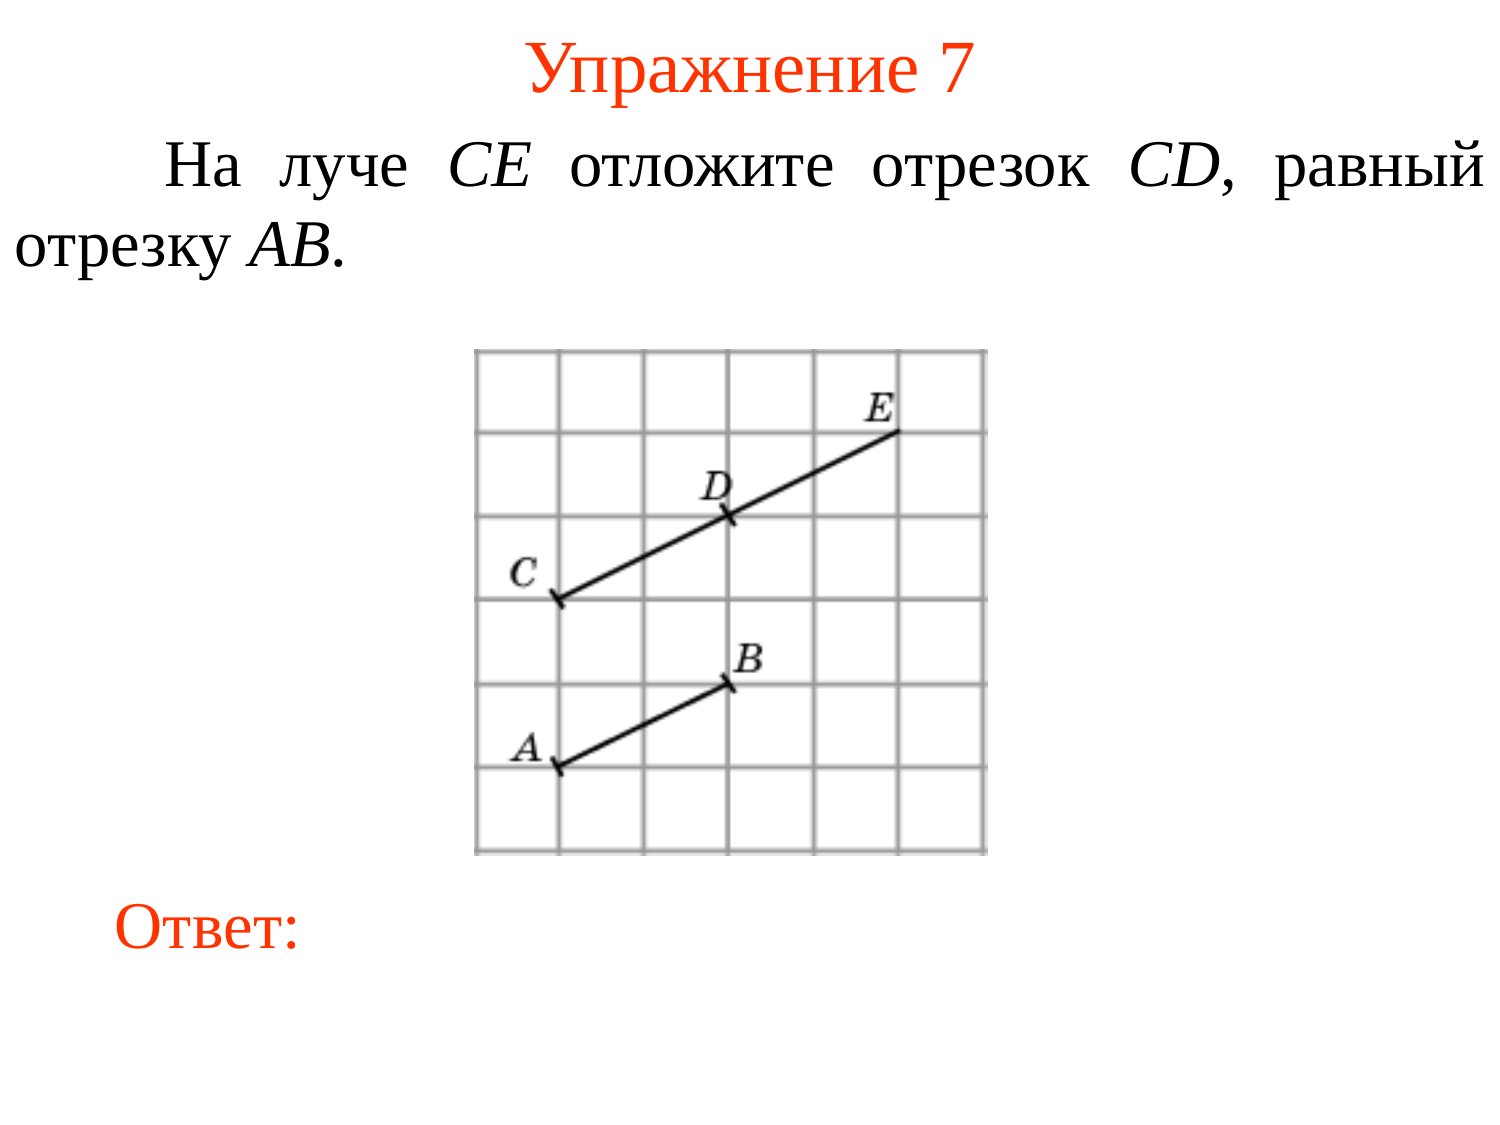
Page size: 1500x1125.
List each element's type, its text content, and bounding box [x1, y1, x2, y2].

text_box На луче CE отложите отрезок CD, равный отрезку AB. [0, 112, 1500, 288]
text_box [99, 349, 988, 971]
title Упражнение 7 [112, 24, 1388, 100]
